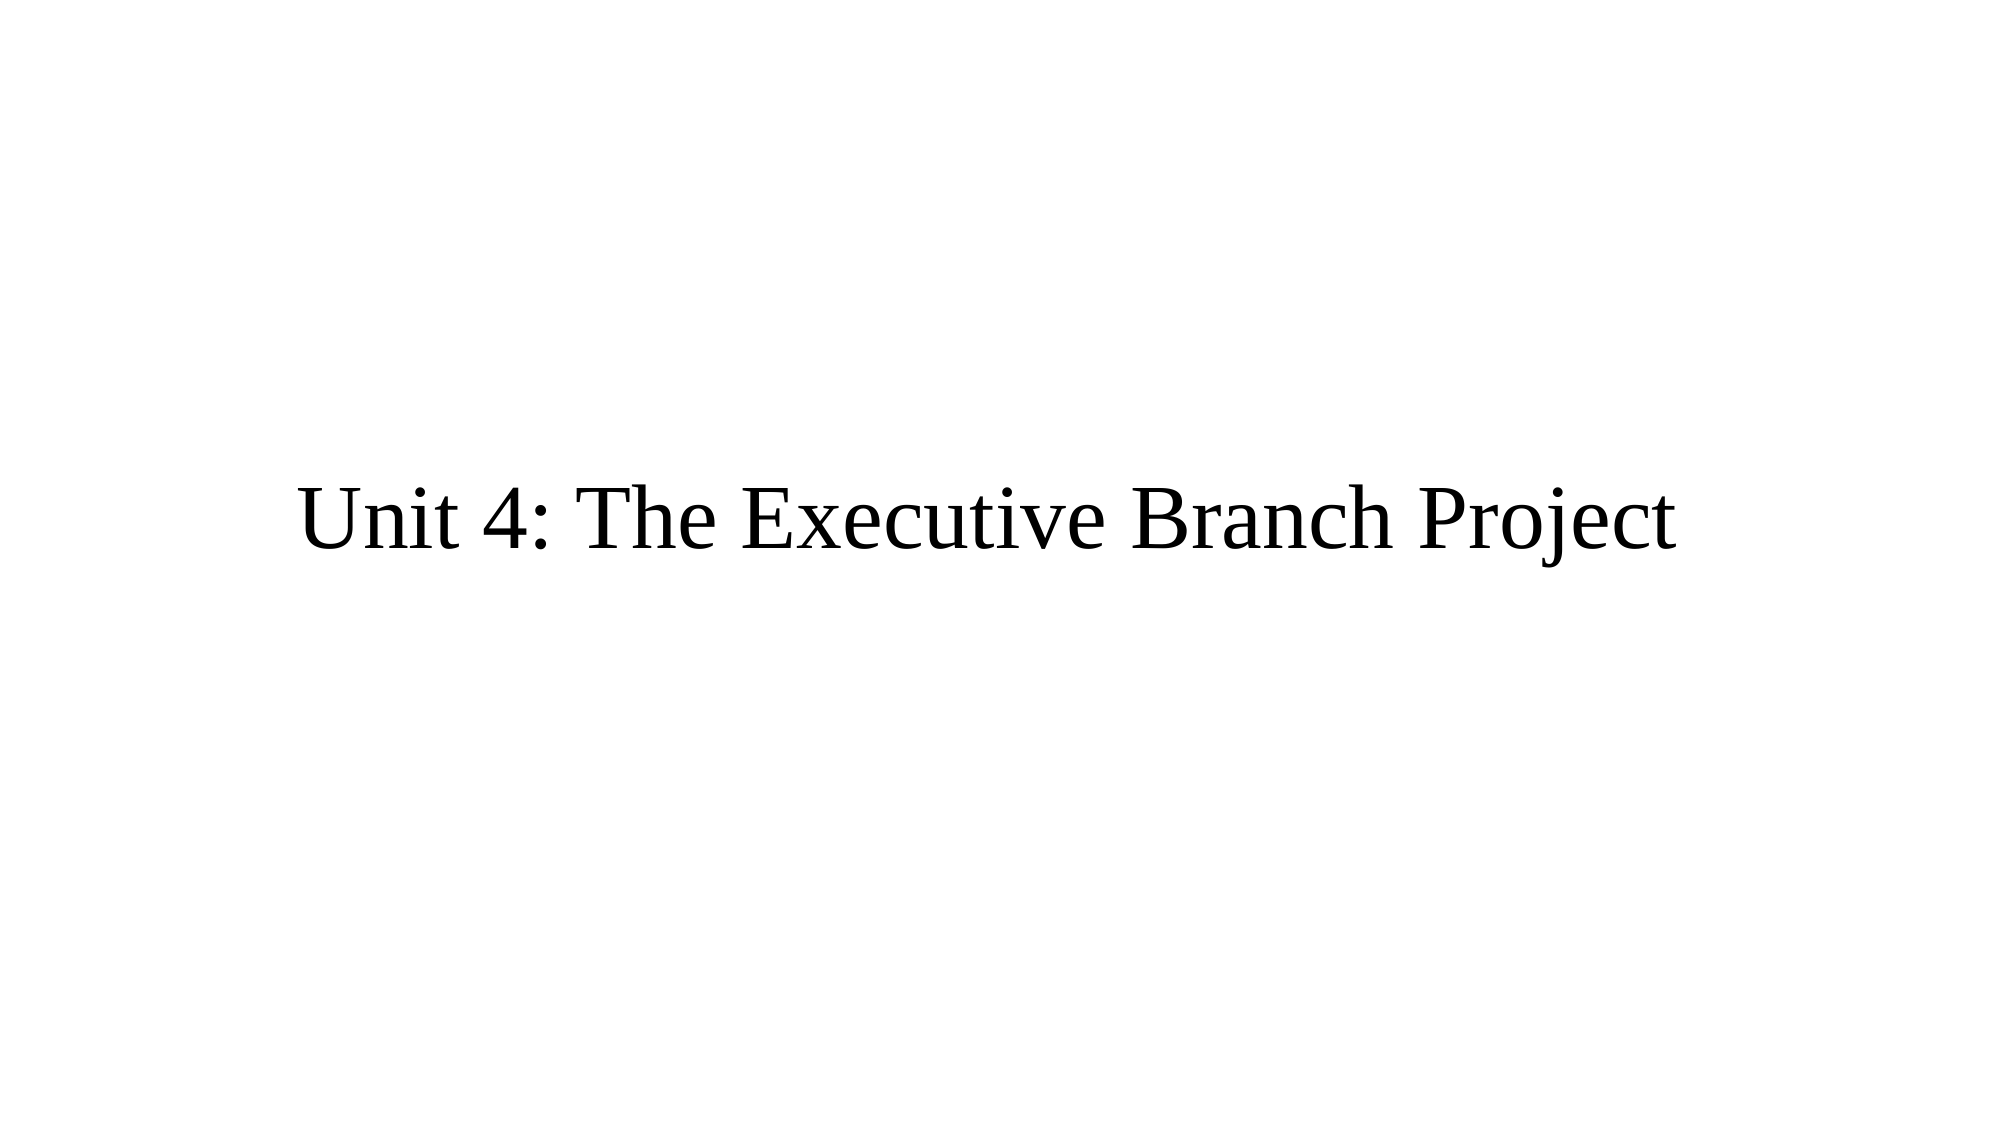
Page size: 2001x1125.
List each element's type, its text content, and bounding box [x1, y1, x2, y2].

title Unit 4: The Executive Branch Project [249, 184, 1750, 576]
